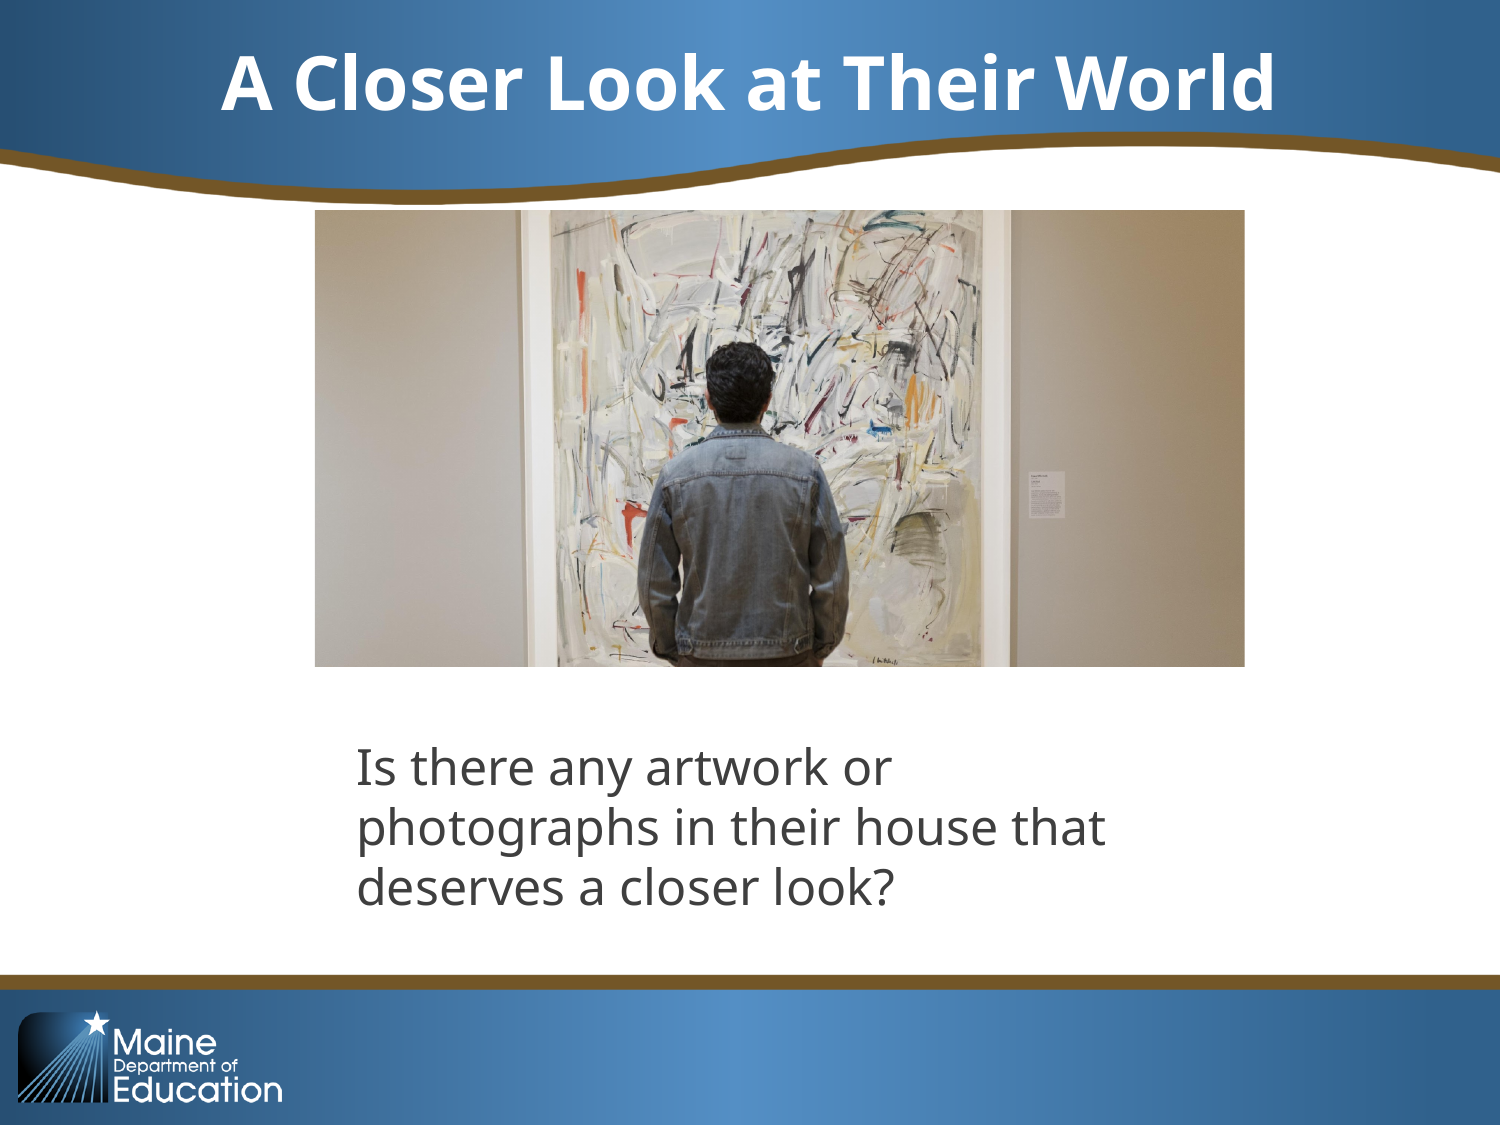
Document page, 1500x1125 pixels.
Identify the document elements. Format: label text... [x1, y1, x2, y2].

picture [0, 0, 1500, 1125]
text_box Is there any artwork or photographs in their house that deserves a closer look? [341, 727, 1219, 923]
title A Closer Look at Their World [75, 37, 1425, 133]
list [314, 210, 1245, 667]
